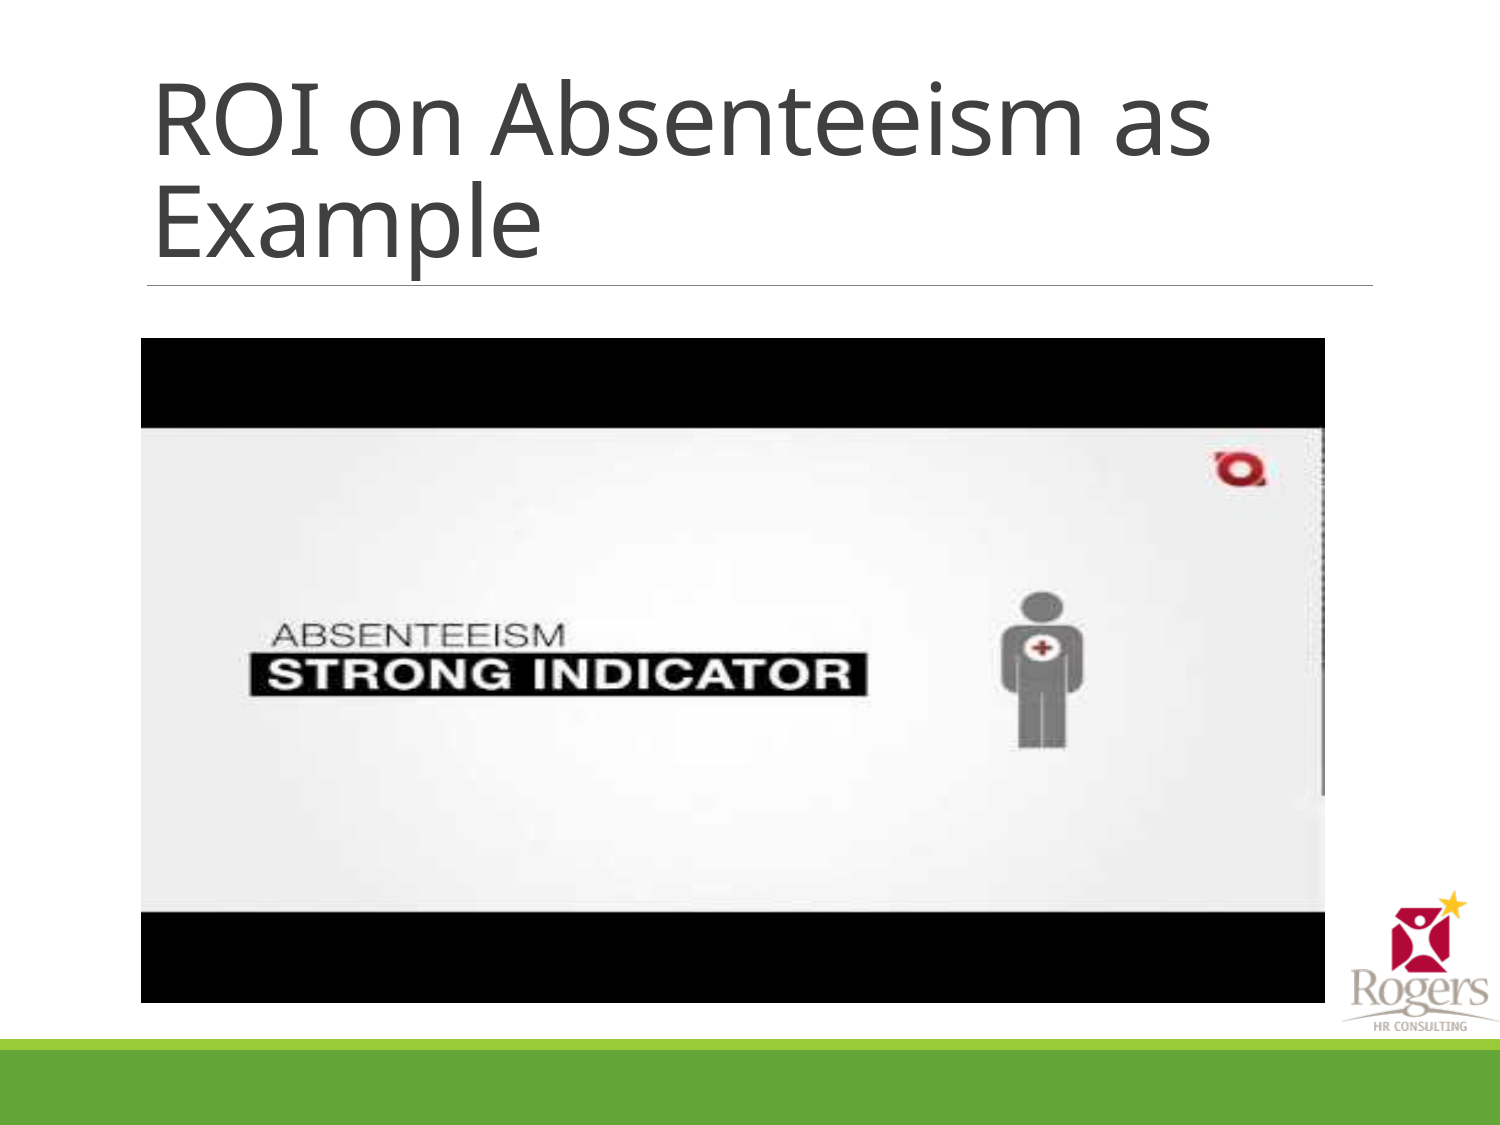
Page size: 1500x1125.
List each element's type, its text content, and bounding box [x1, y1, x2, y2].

picture [1342, 890, 1500, 1031]
title ROI on Absenteeism as Example [135, 47, 1373, 285]
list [139, 336, 1326, 1005]
